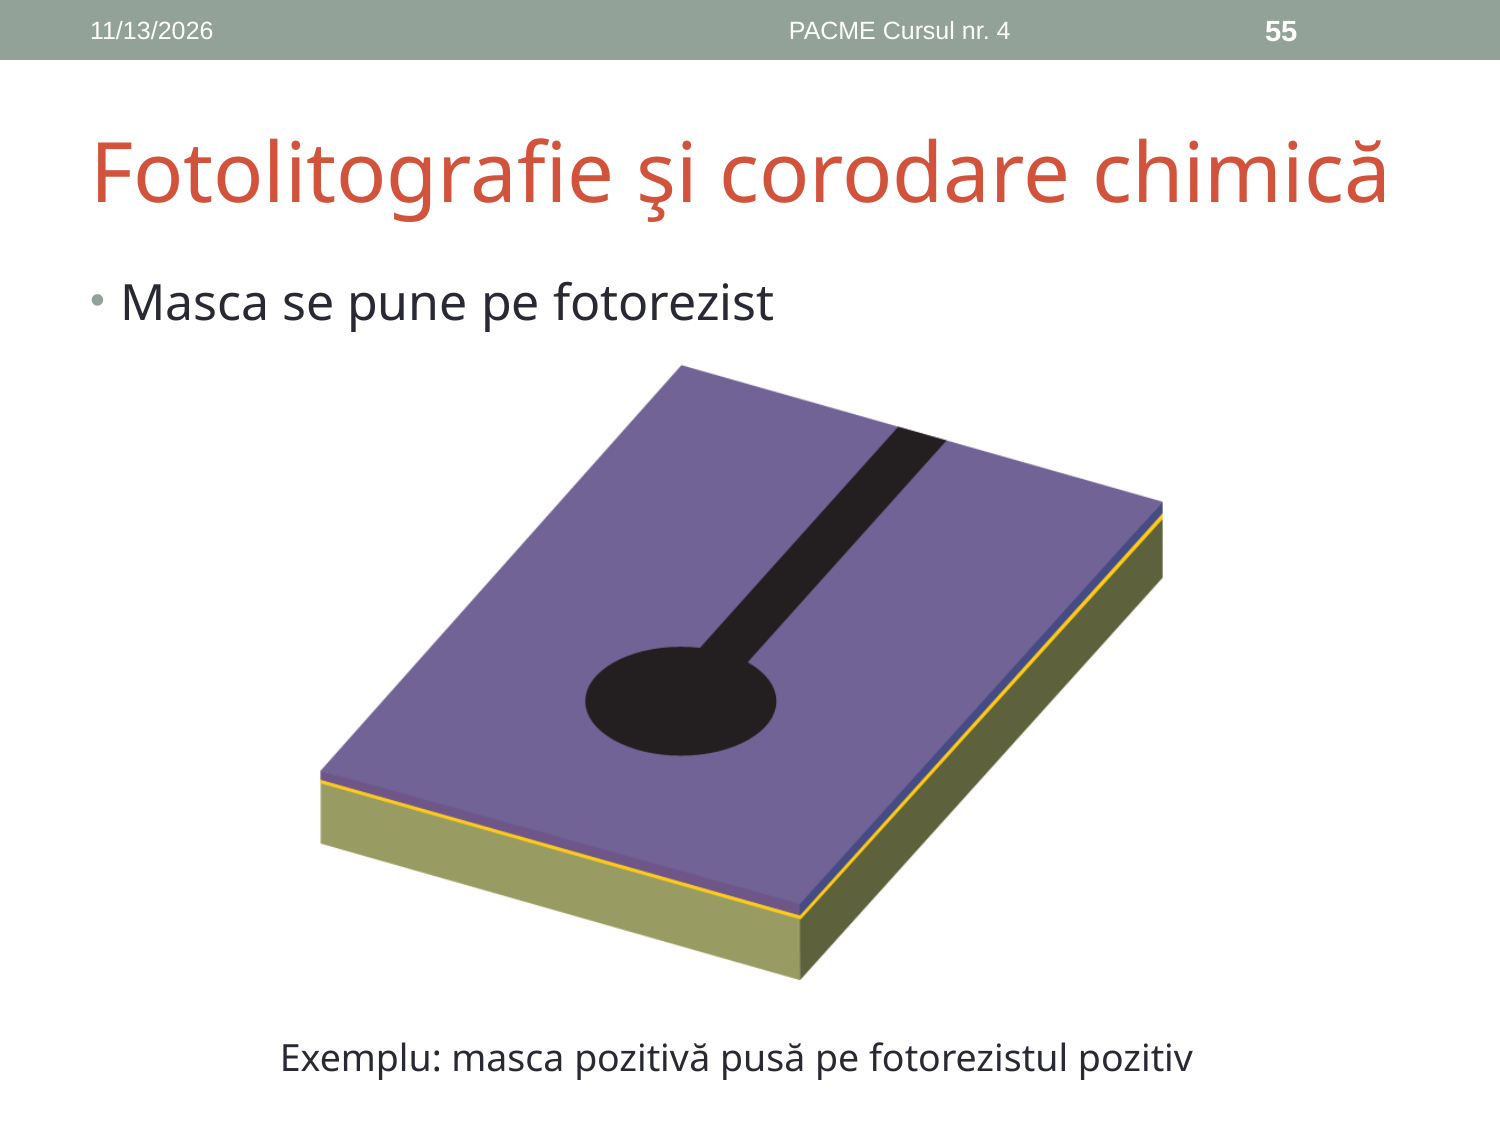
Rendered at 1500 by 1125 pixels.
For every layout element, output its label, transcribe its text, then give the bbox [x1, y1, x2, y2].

title Fotolitografie şi corodare chimică [75, 87, 1425, 250]
text_box Exemplu: masca pozitivă pusă pe fotorezistul pozitiv [229, 1026, 1254, 1087]
picture [307, 348, 1176, 988]
slide_number 55 [1250, 3, 1425, 57]
list Masca se pune pe fotorezist [75, 262, 1425, 1063]
footer PACME Cursul nr. 4 [562, 3, 1238, 57]
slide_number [75, 3, 550, 57]
